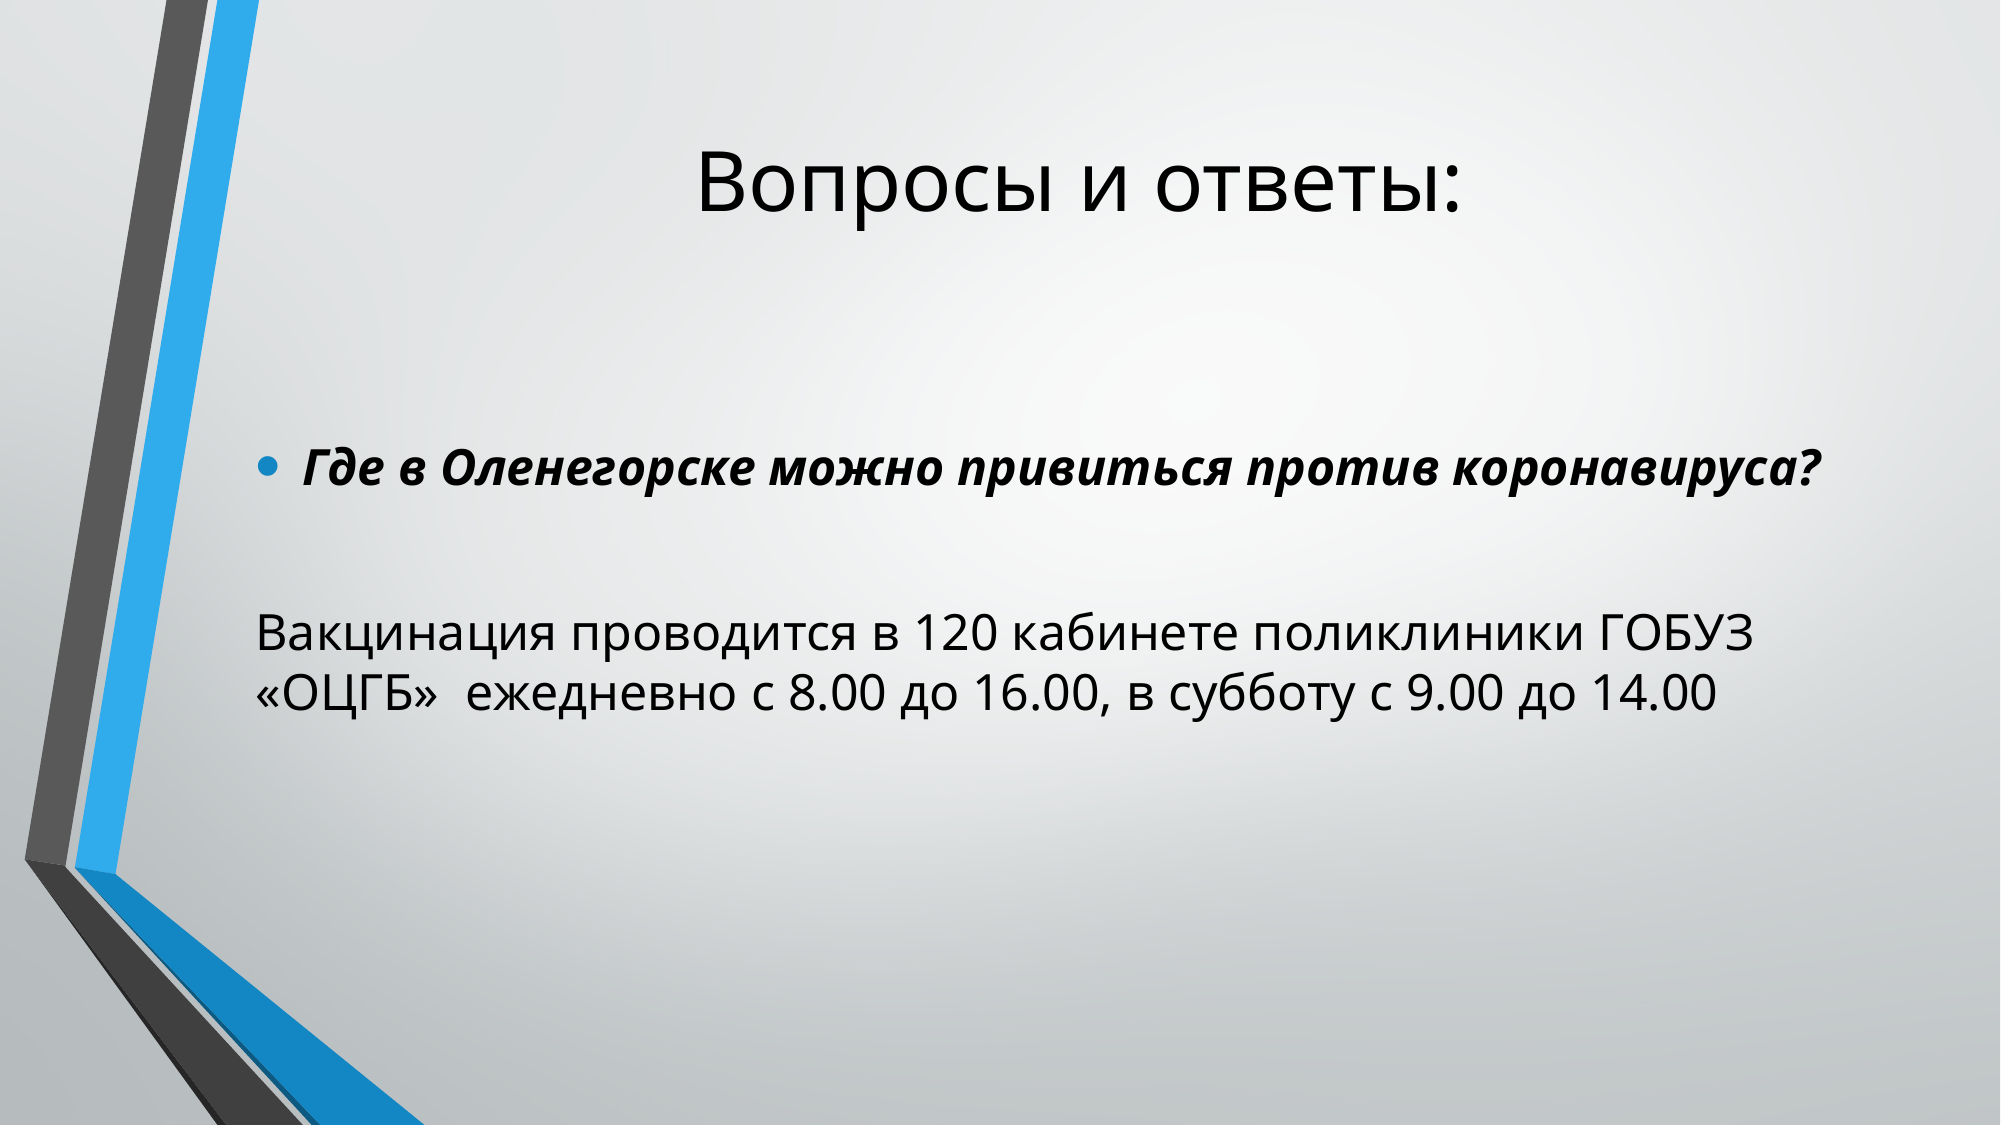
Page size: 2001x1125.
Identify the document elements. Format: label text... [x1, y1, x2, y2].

title Вопросы и ответы: [257, 34, 1902, 323]
list Где в Оленегорске можно привиться против коронавируса? Вакцинация проводится в 120 кабинете поликлиники ГОБУЗ «ОЦГБ» ежедневно с 8.00 до 16.00, в субботу с 9.00 до 14.00 [240, 322, 1885, 835]
